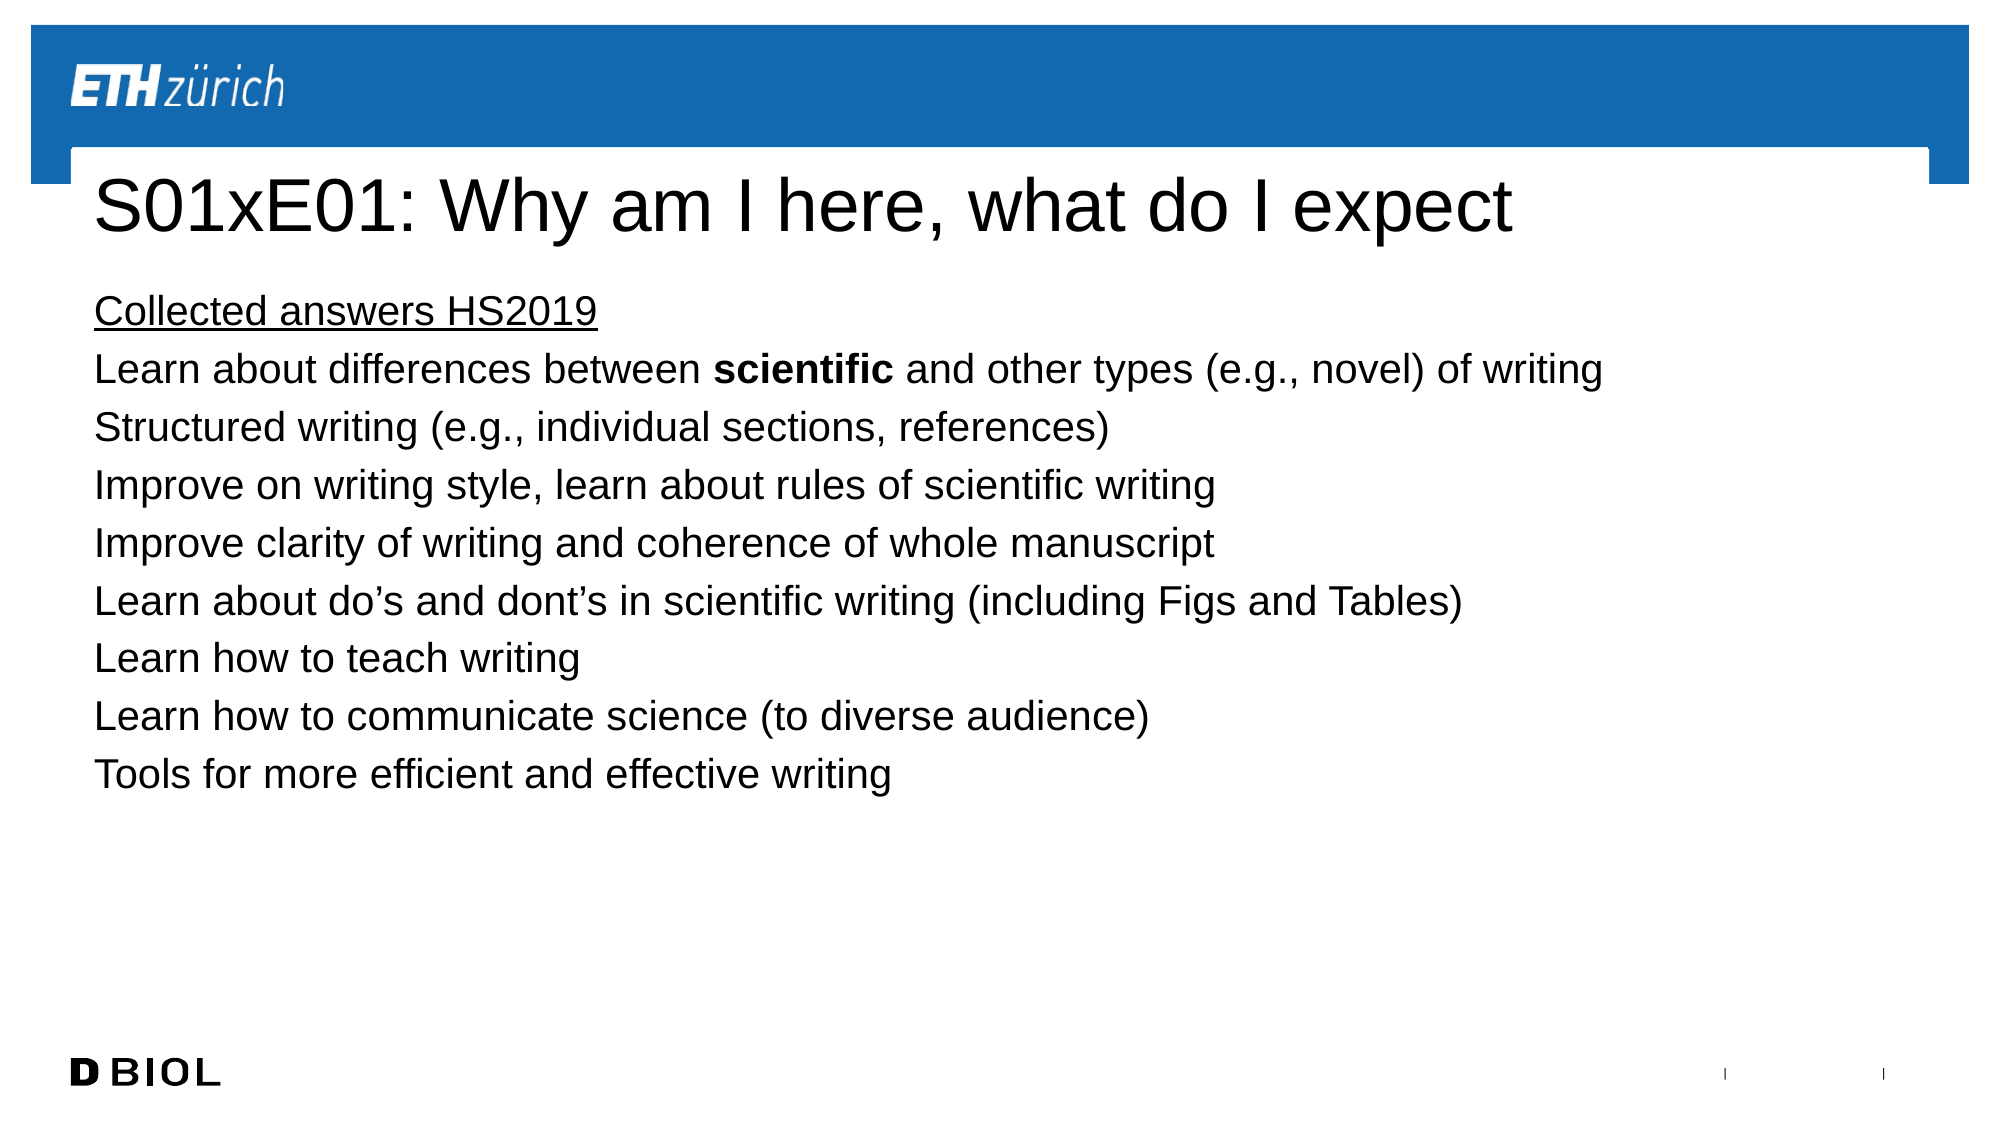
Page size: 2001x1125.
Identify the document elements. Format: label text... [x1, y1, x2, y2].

list Collected answers HS2019 Learn about differences between scientific and other types (e.g., novel) of writing Structured writing (e.g., individual sections, references) Improve on writing style, learn about rules of scientific writing Improve clarity of writing and coherence of whole manuscript Learn about do’s and dont’s in scientific writing (including Figs and Tables) Learn how to teach writing Learn how to communicate science (to diverse audience) Tools for more efficient and effective writing [70, 284, 1930, 1042]
title S01xE01: Why am I here, what do I expect [70, 148, 1930, 254]
